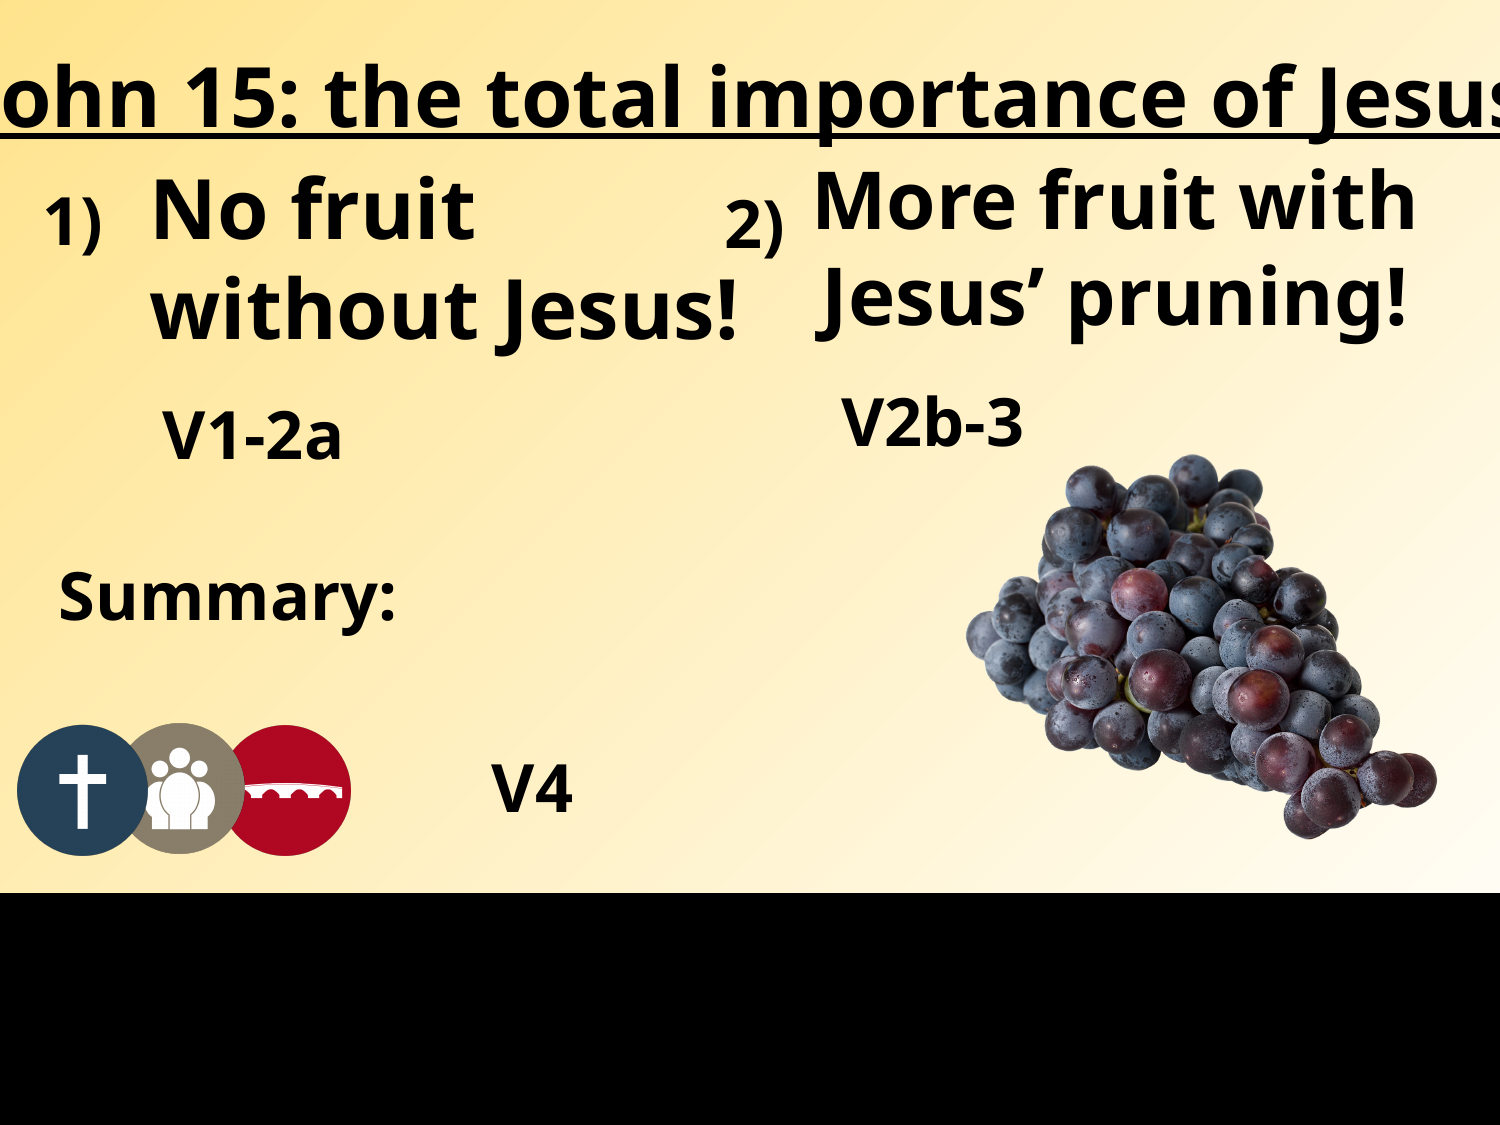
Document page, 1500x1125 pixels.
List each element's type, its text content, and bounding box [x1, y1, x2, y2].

picture [938, 442, 1457, 854]
text_box John 15: the total importance of Jesus [0, 0, 1500, 152]
picture [17, 721, 351, 856]
text_box No fruit without Jesus! [134, 148, 775, 400]
text_box V1-2a [147, 400, 381, 481]
text_box More fruit with Jesus’ pruning! [794, 142, 1435, 376]
text_box Summary: [44, 506, 645, 642]
text_box 2) [709, 134, 817, 270]
text_box V4 [476, 698, 938, 834]
text_box [0, 893, 1500, 1125]
text_box 1) [27, 131, 135, 267]
text_box V2b-3 [826, 376, 1314, 467]
